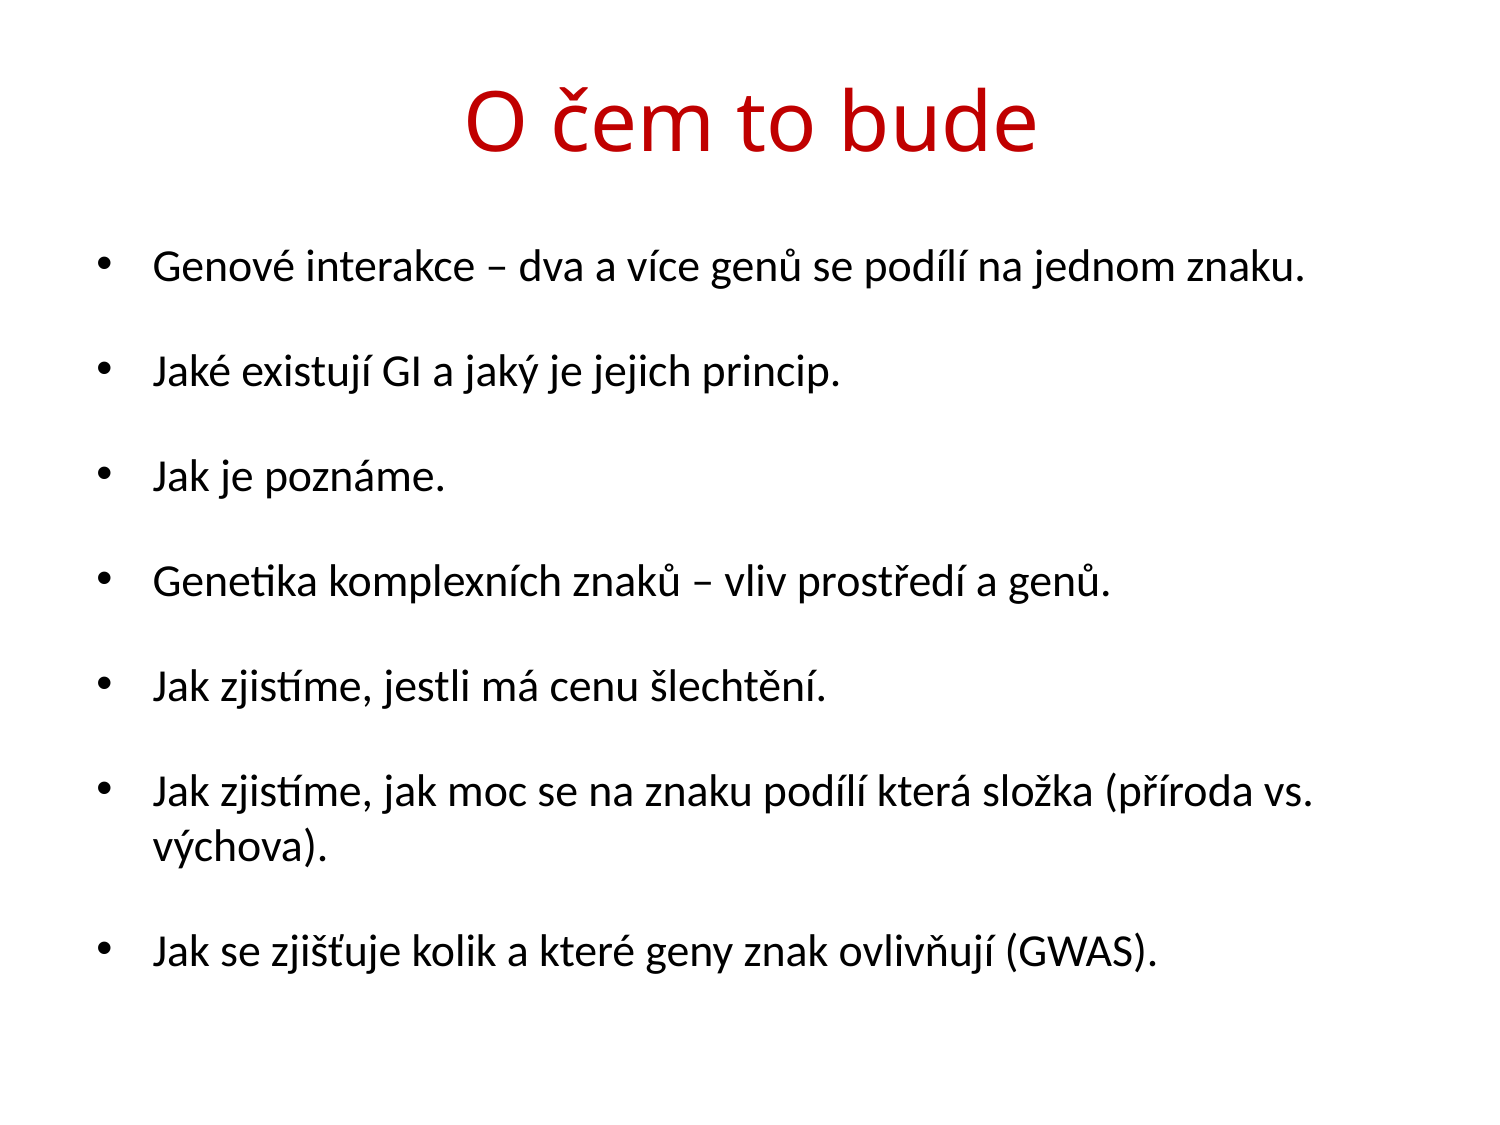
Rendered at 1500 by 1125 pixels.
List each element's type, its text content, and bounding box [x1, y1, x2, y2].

title O čem to bude [105, 16, 1399, 234]
text_box Genové interakce – dva a více genů se podílí na jednom znaku. Jaké existují GI a jaký je jejich princip. Jak je poznáme. Genetika komplexních znaků – vliv prostředí a genů. Jak zjistíme, jestli má cenu šlechtění. Jak zjistíme, jak moc se na znaku podílí která složka (příroda vs. výchova). Jak se zjišťuje kolik a které geny znak ovlivňují (GWAS). [81, 227, 1379, 1088]
